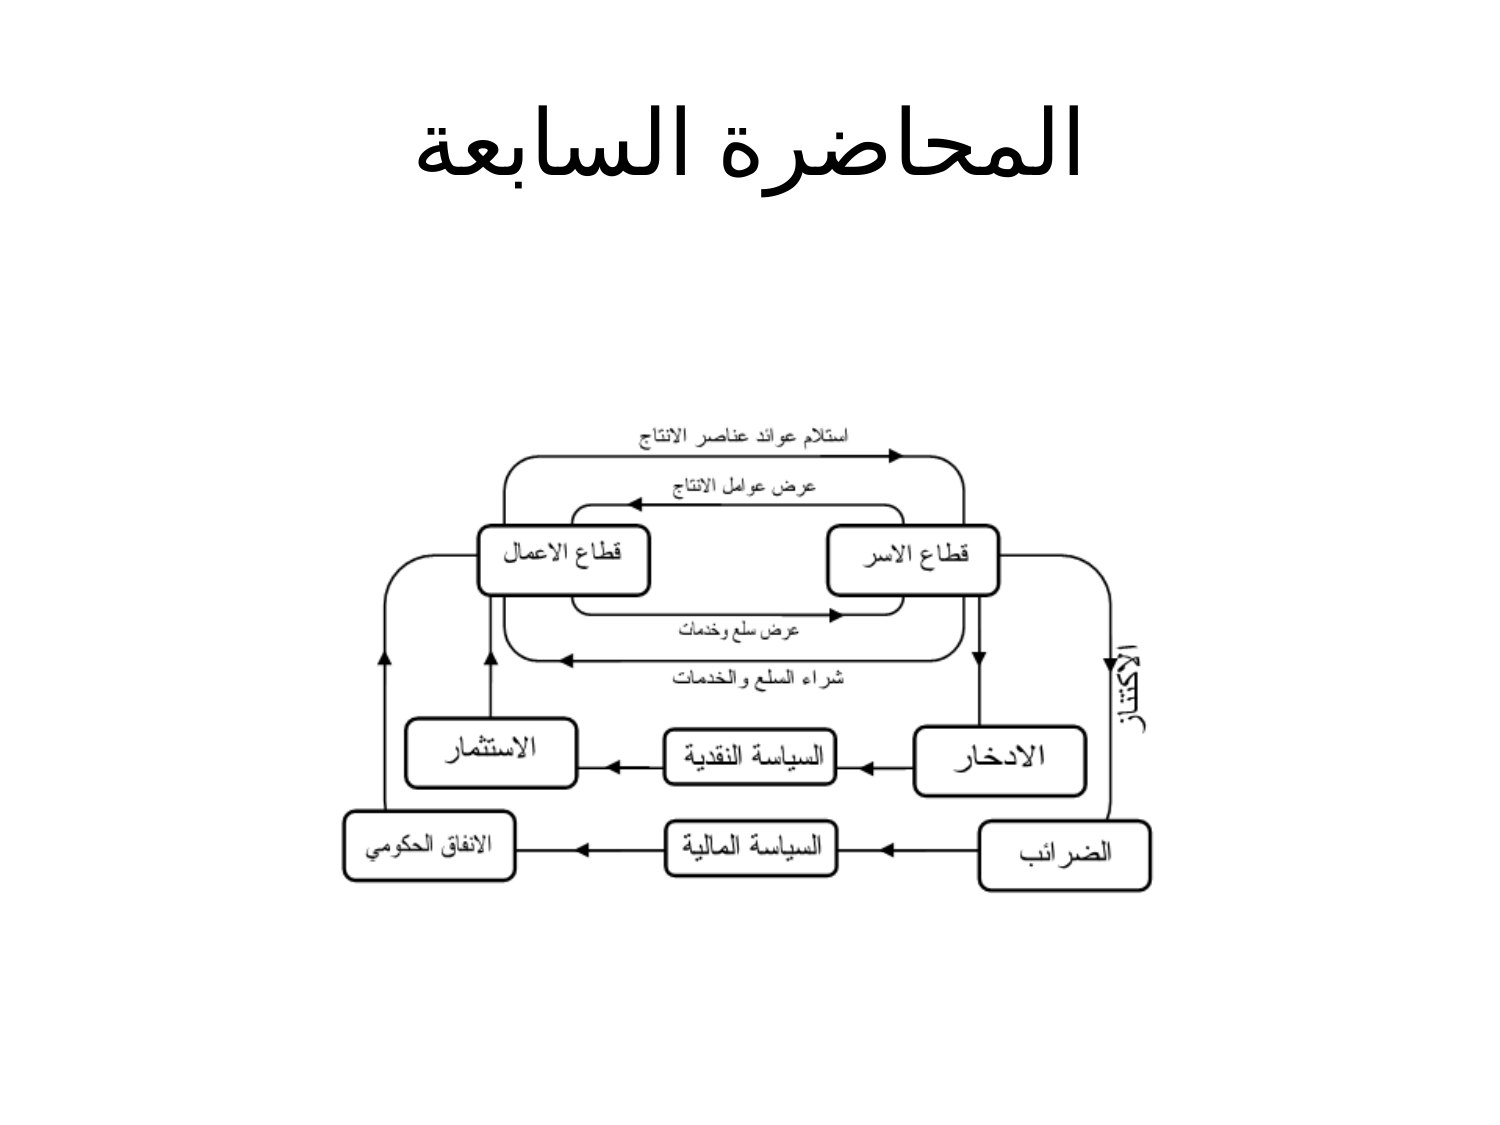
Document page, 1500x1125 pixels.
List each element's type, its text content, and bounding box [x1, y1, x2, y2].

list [287, 366, 1213, 902]
title المحاضرة السابعة [75, 45, 1425, 233]
